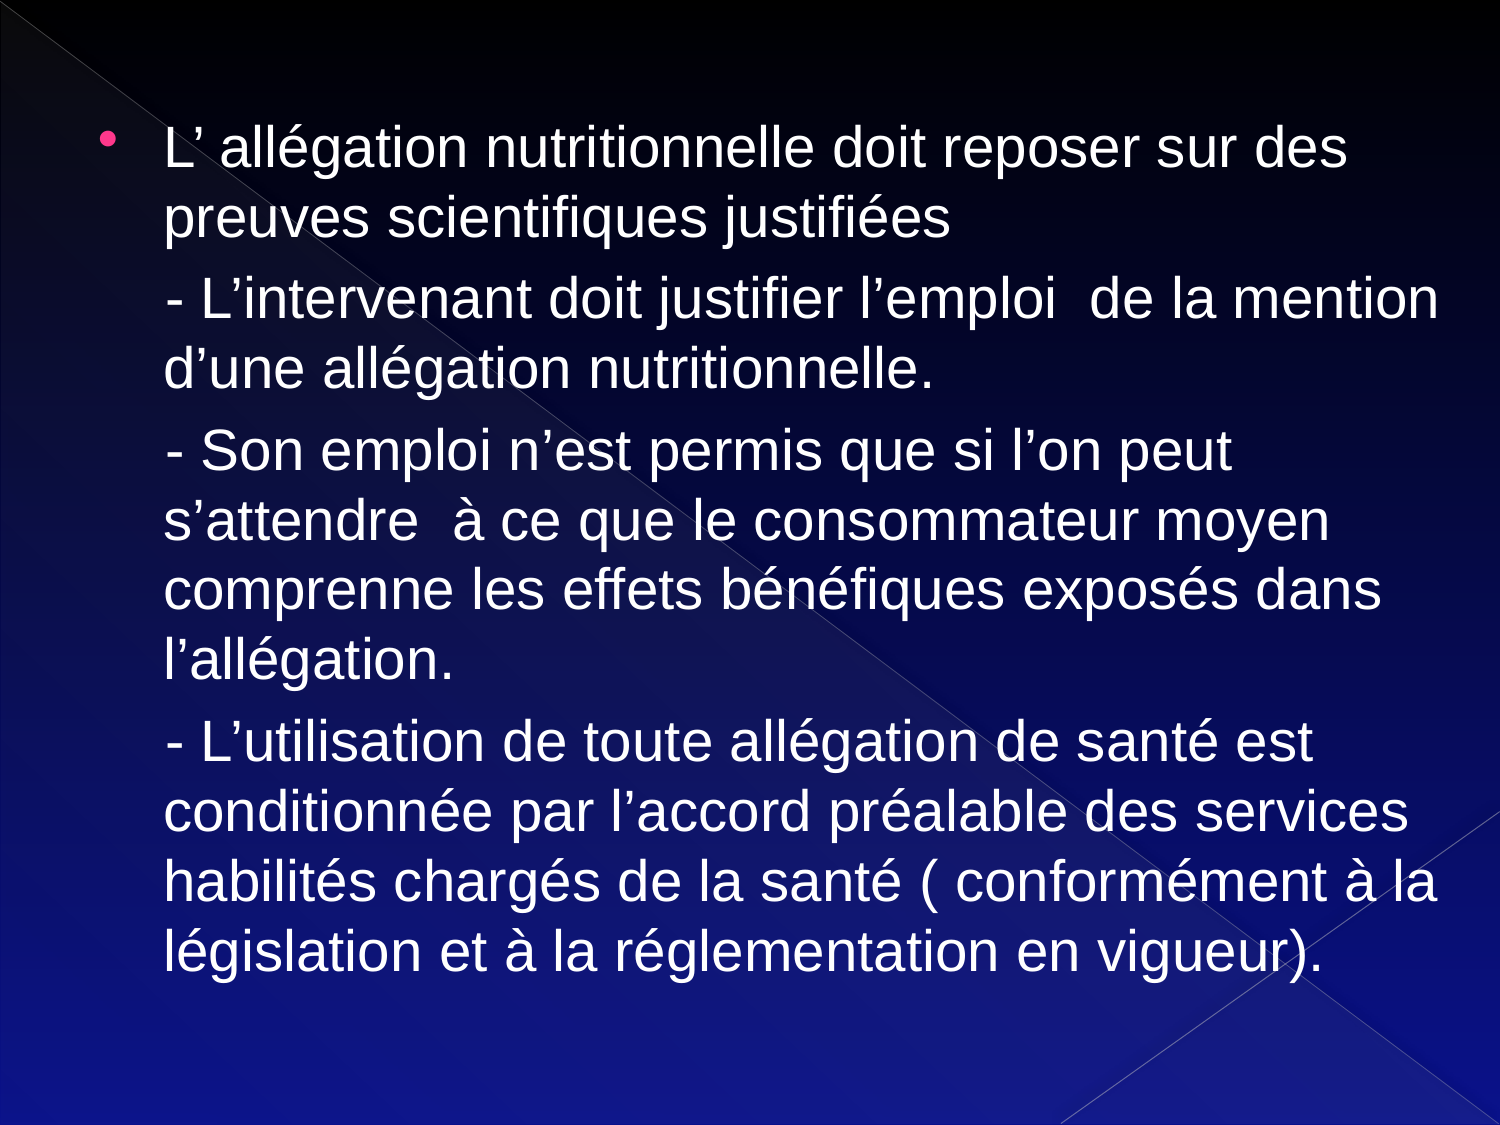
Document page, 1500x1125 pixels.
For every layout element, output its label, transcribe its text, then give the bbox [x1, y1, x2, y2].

list L’ allégation nutritionnelle doit reposer sur des preuves scientifiques justifiées - L’intervenant doit justifier l’emploi de la mention d’une allégation nutritionnelle. - Son emploi n’est permis que si l’on peut s’attendre à ce que le consommateur moyen comprenne les effets bénéfiques exposés dans l’allégation. - L’utilisation de toute allégation de santé est conditionnée par l’accord préalable des services habilités chargés de la santé ( conformément à la législation et à la réglementation en vigueur). [75, 101, 1459, 1059]
